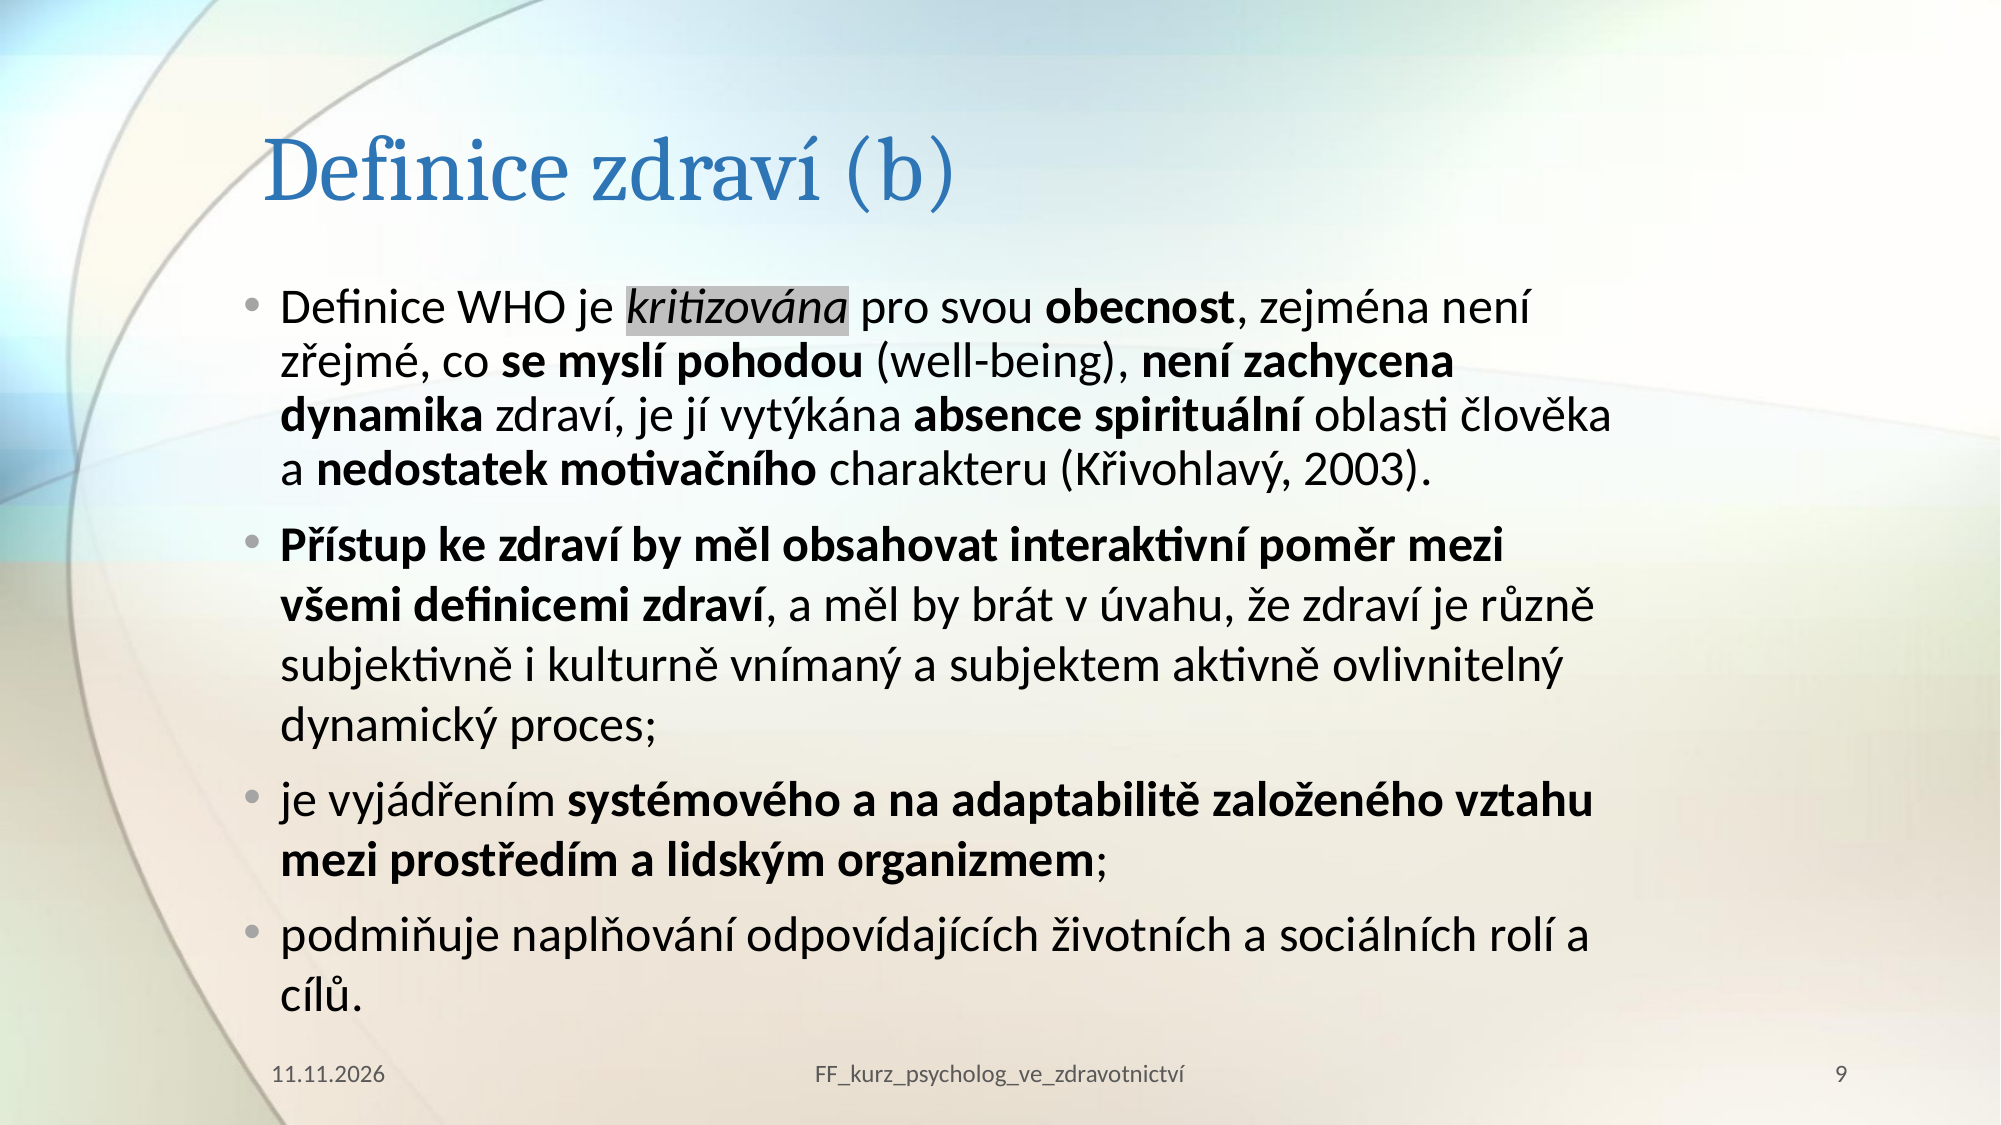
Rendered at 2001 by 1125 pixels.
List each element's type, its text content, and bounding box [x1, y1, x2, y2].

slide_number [256, 1042, 675, 1103]
picture [0, 0, 2001, 1125]
list Definice WHO je kritizována pro svou obecnost, zejména není zřejmé, co se myslí pohodou (well-being), není zachycena dynamika zdraví, je jí vytýkána absence spirituální oblasti člověka a nedostatek motivačního charakteru (Křivohlavý, 2003). Přístup ke zdraví by měl obsahovat interaktivní poměr mezi všemi definicemi zdraví, a měl by brát v úvahu, že zdraví je různě subjektivně i kulturně vnímaný a subjektem aktivně ovlivnitelný dynamický proces; je vyjádřením systémového a na adaptabilitě založeného vztahu mezi prostředím a lidským organizmem; podmiňuje naplňování odpovídajících životních a sociálních rolí a cílů. [228, 272, 1638, 1043]
footer FF_kurz_psycholog_ve_zdravotnictví [762, 1042, 1238, 1103]
slide_number 9 [1325, 1042, 1863, 1103]
title Definice zdraví (b) [247, 55, 1729, 273]
